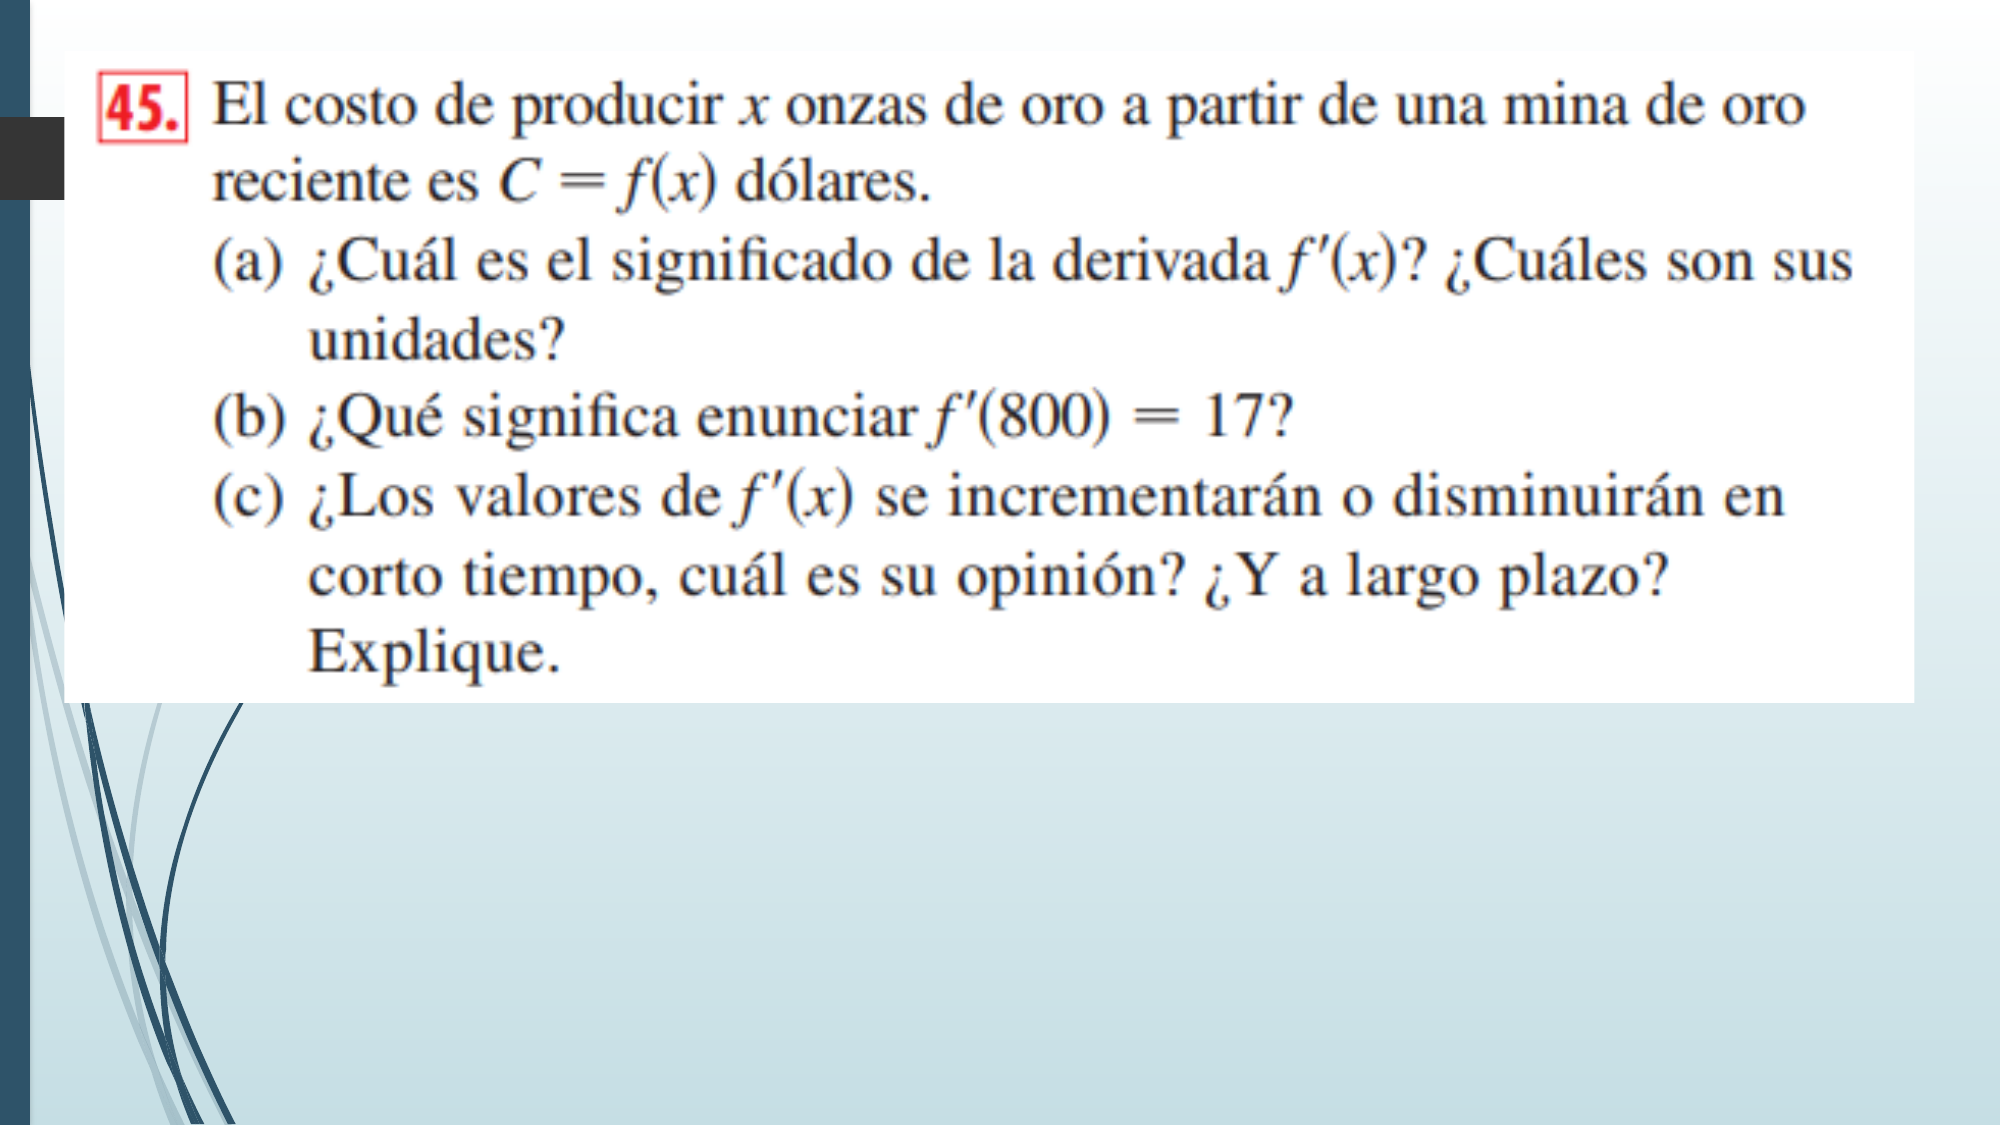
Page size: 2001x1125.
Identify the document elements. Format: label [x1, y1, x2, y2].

picture [64, 51, 1915, 704]
